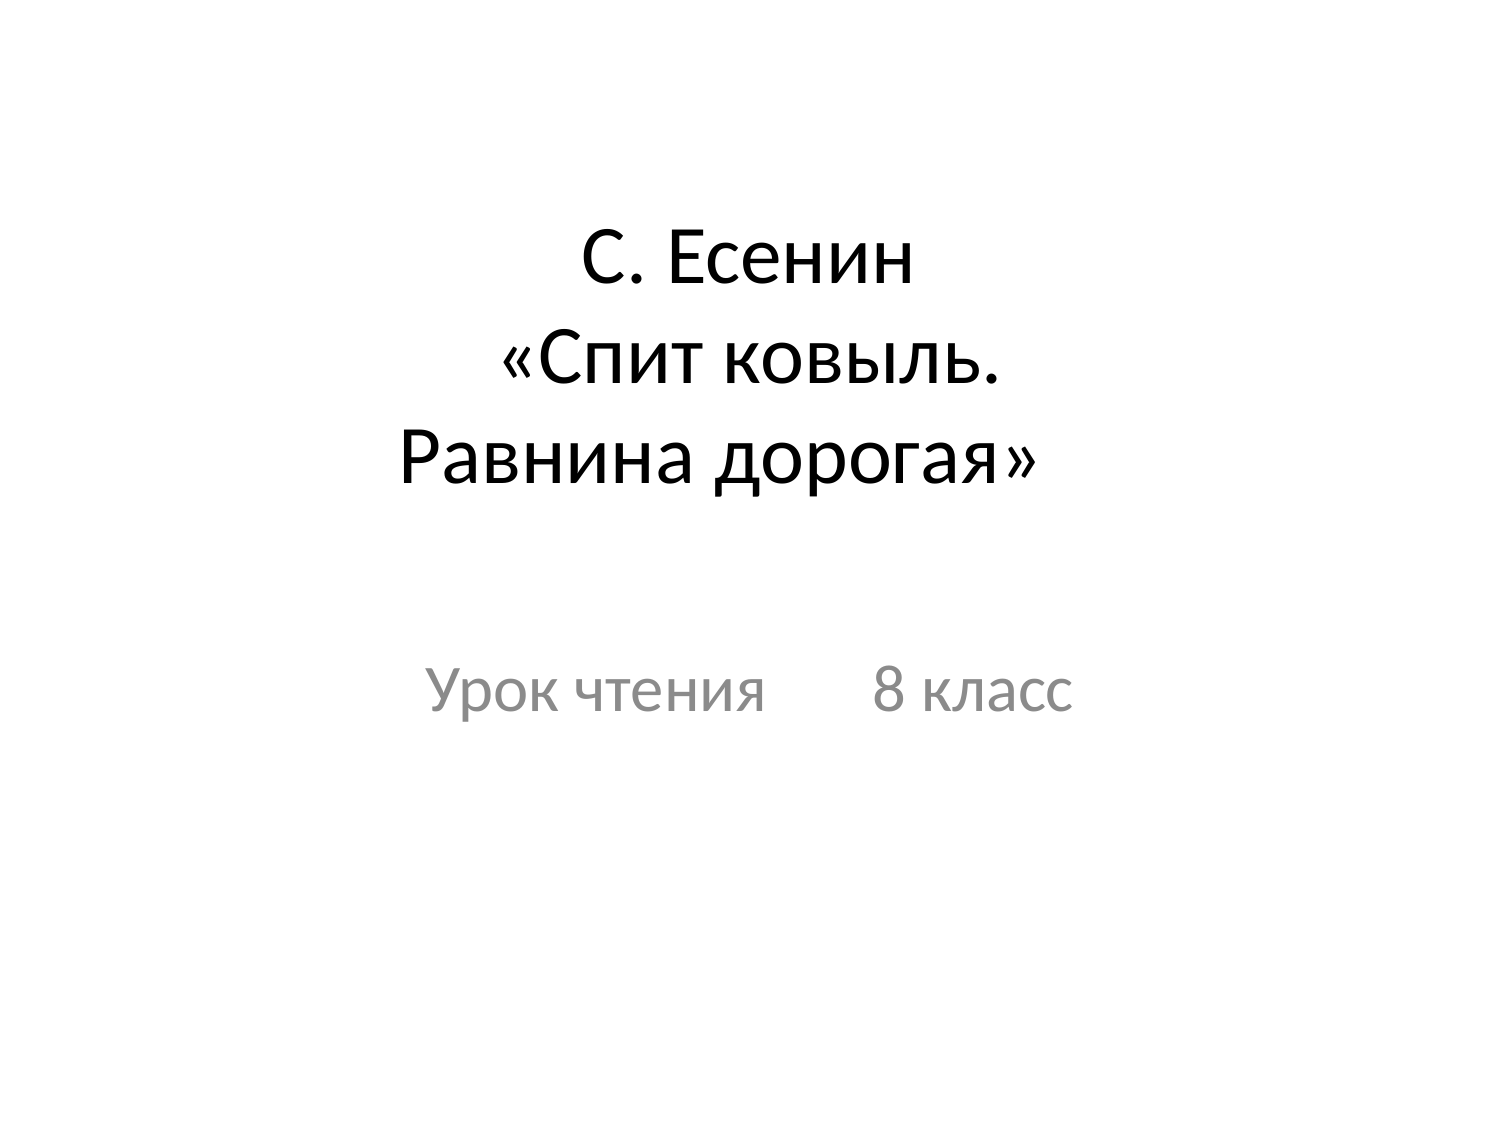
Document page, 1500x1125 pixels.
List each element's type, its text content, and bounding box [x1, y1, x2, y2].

subtitle Урок чтения 8 класс [225, 637, 1275, 925]
title С. Есенин «Спит ковыль. Равнина дорогая» [165, 90, 1334, 610]
